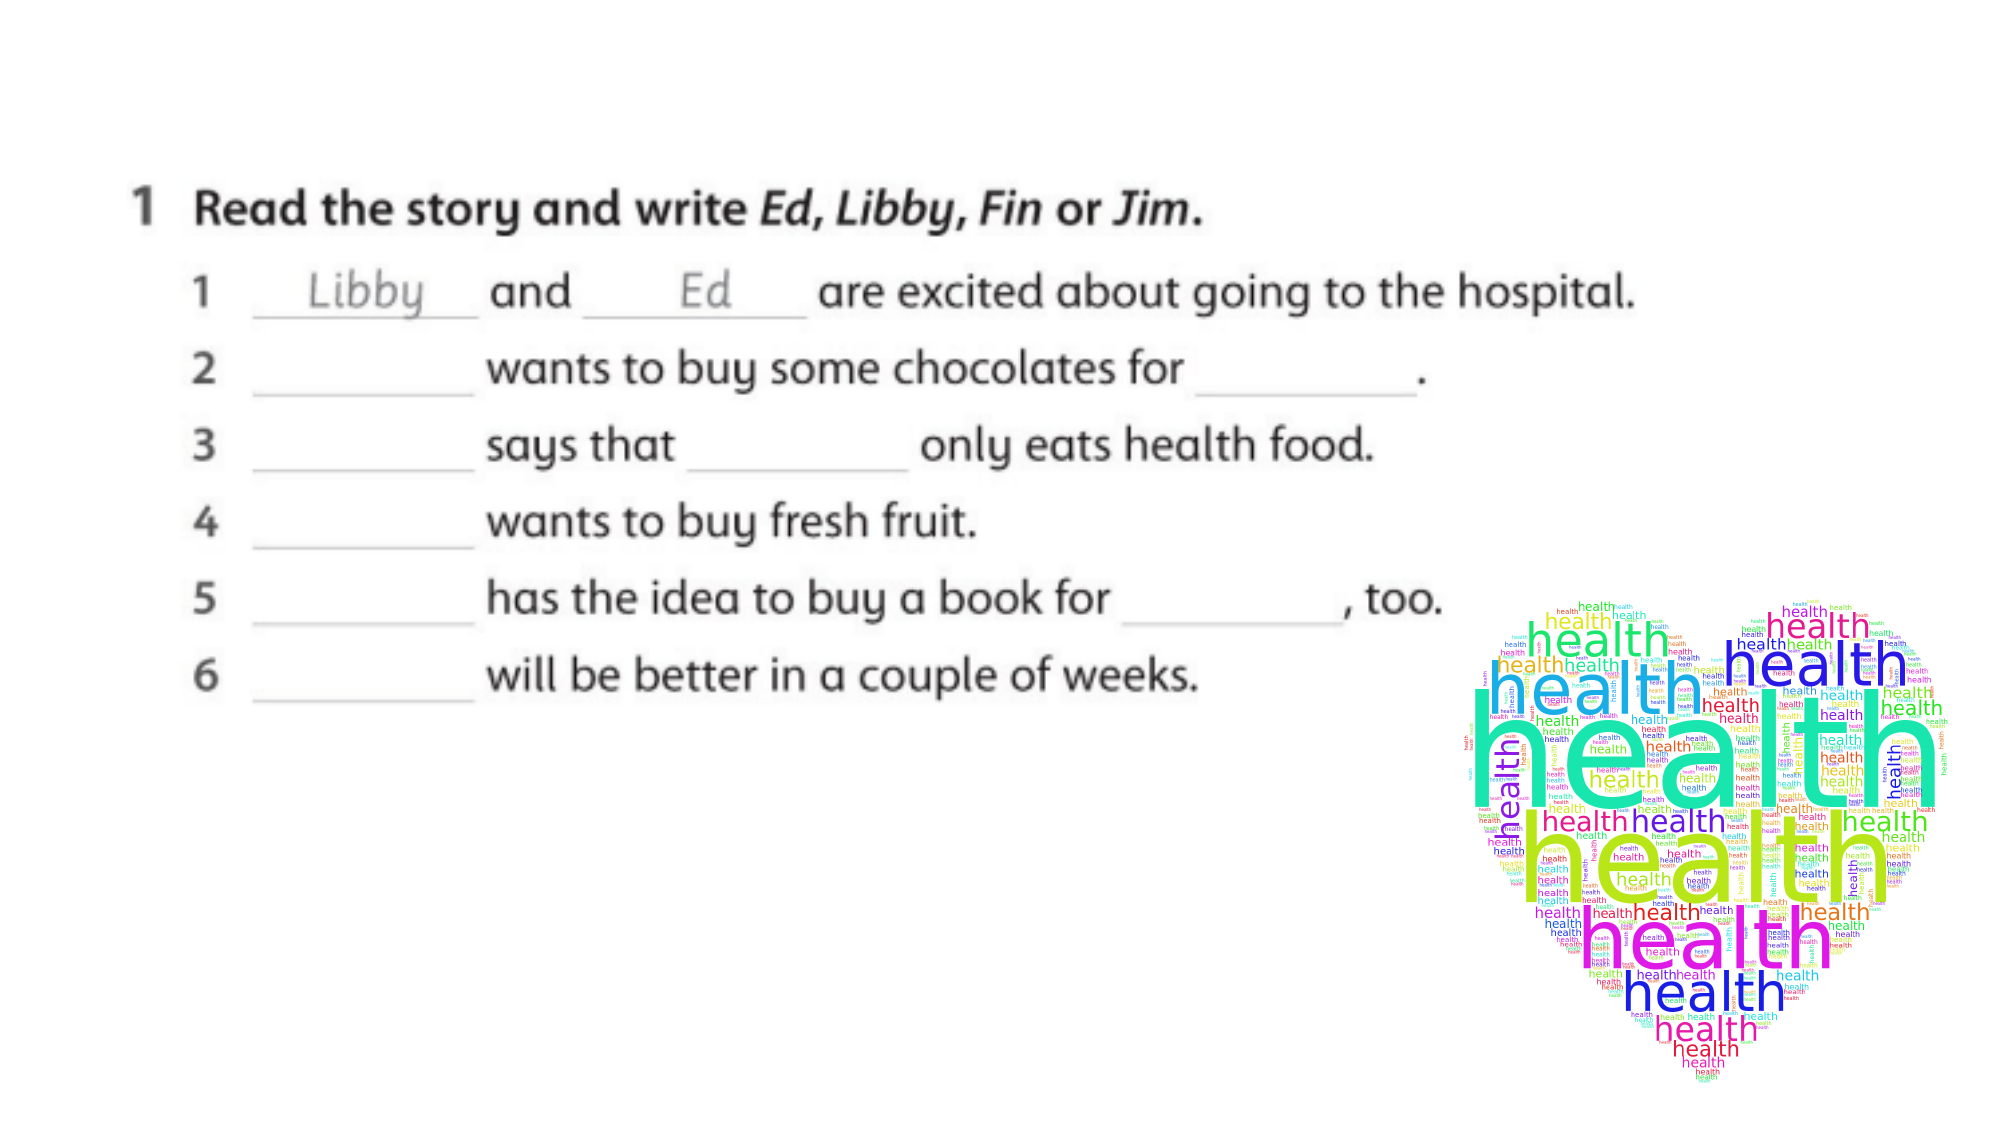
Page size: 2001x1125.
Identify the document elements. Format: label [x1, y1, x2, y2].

picture [69, 151, 1952, 1093]
